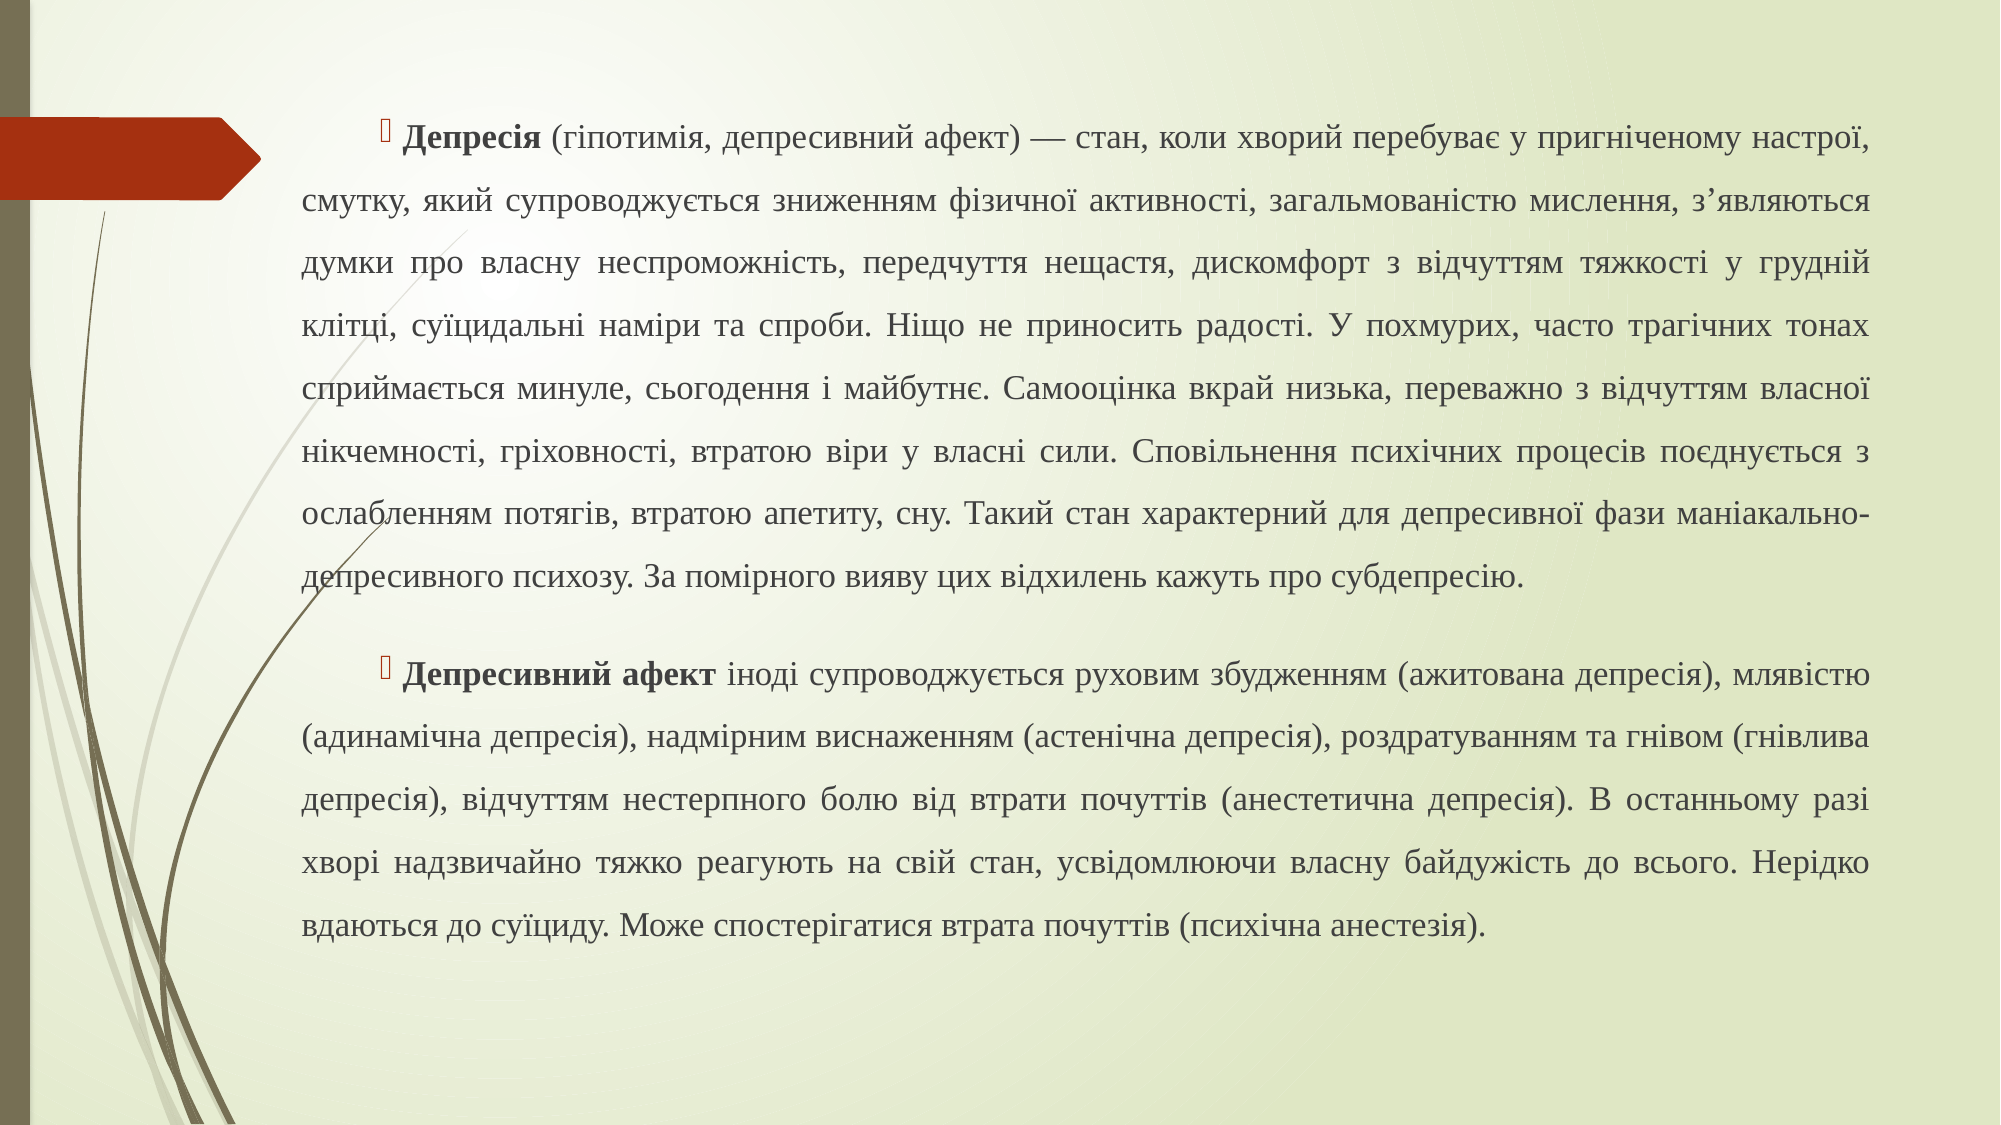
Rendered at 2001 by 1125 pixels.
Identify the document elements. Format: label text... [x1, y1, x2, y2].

list Депресія (гіпотимія, депресивний афект) — стан, коли хворий перебуває у пригніченому настрої, смутку, який супроводжується зниженням фізичної активності, загальмованістю мислення, з’являються думки про власну неспроможність, передчуття нещастя, дискомфорт з відчуттям тяжкості у грудній клітці, суїцидальні наміри та спроби. Ніщо не приносить радості. У похмурих, часто трагічних тонах сприймається минуле, сьогодення і майбутнє. Самооцінка вкрай низька, переважно з відчуттям власної нікчемності, гріховності, втратою віри у власні сили. Сповільнення психічних процесів поєднується з ослабленням потягів, втратою апетиту, сну. Такий стан характерний для депресивної фази маніакально-депресивного психозу. За помірного вияву цих відхилень кажуть про субдепресію. Депресивний афект іноді супроводжується руховим збудженням (ажитована депресія), млявістю (адинамічна депресія), надмірним виснаженням (астенічна депресія), роздратуванням та гнівом (гнівлива депресія), відчуттям нестерпного болю від втрати почуттів (анестетична депресія). В останньому разі хворі надзвичайно тяжко реагують на свій стан, усвідомлюючи власну байдужість до всього. Нерідко вдаються до суїциду. Може спостерігатися втрата почуттів (психічна анестезія). [230, 85, 1888, 970]
